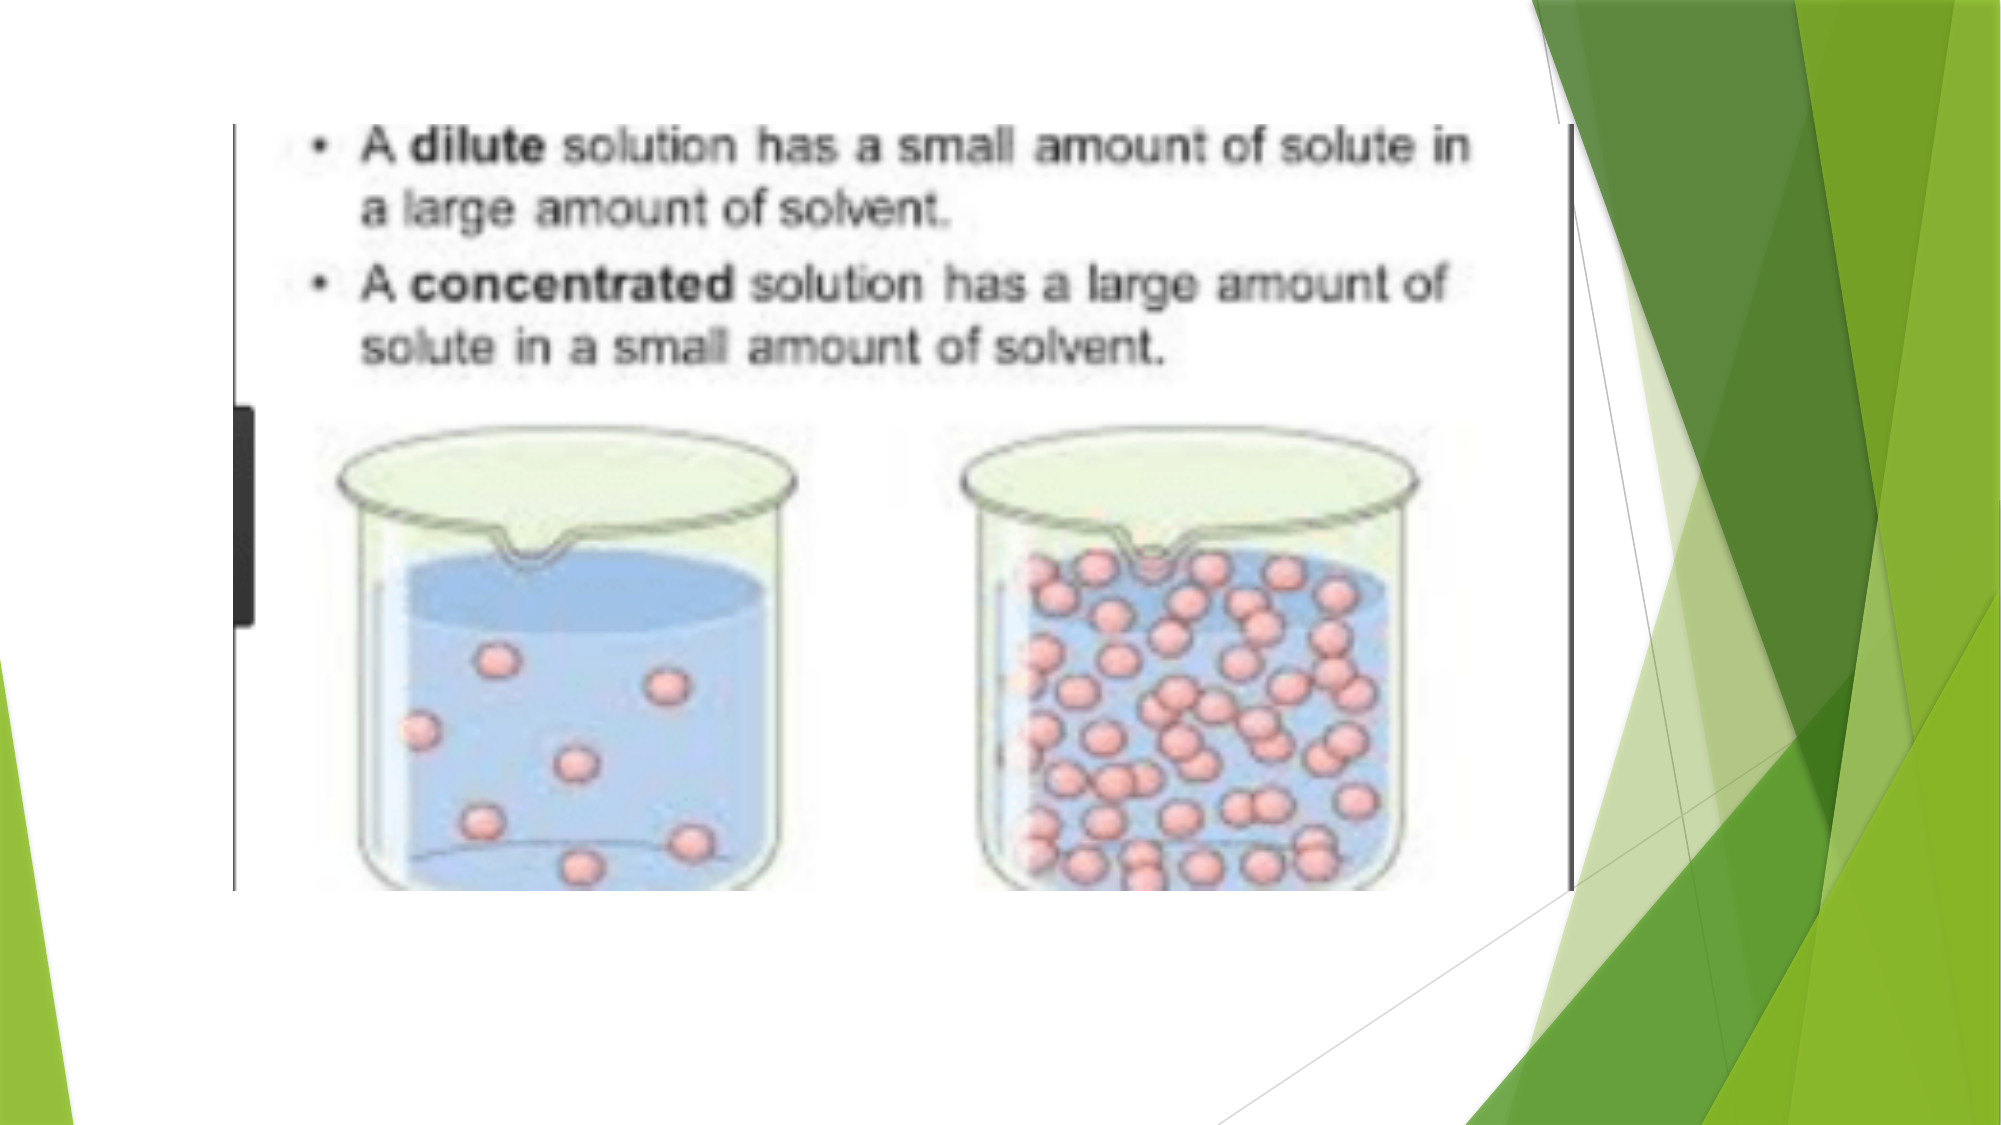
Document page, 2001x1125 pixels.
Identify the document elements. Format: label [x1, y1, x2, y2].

picture [232, 123, 1575, 891]
